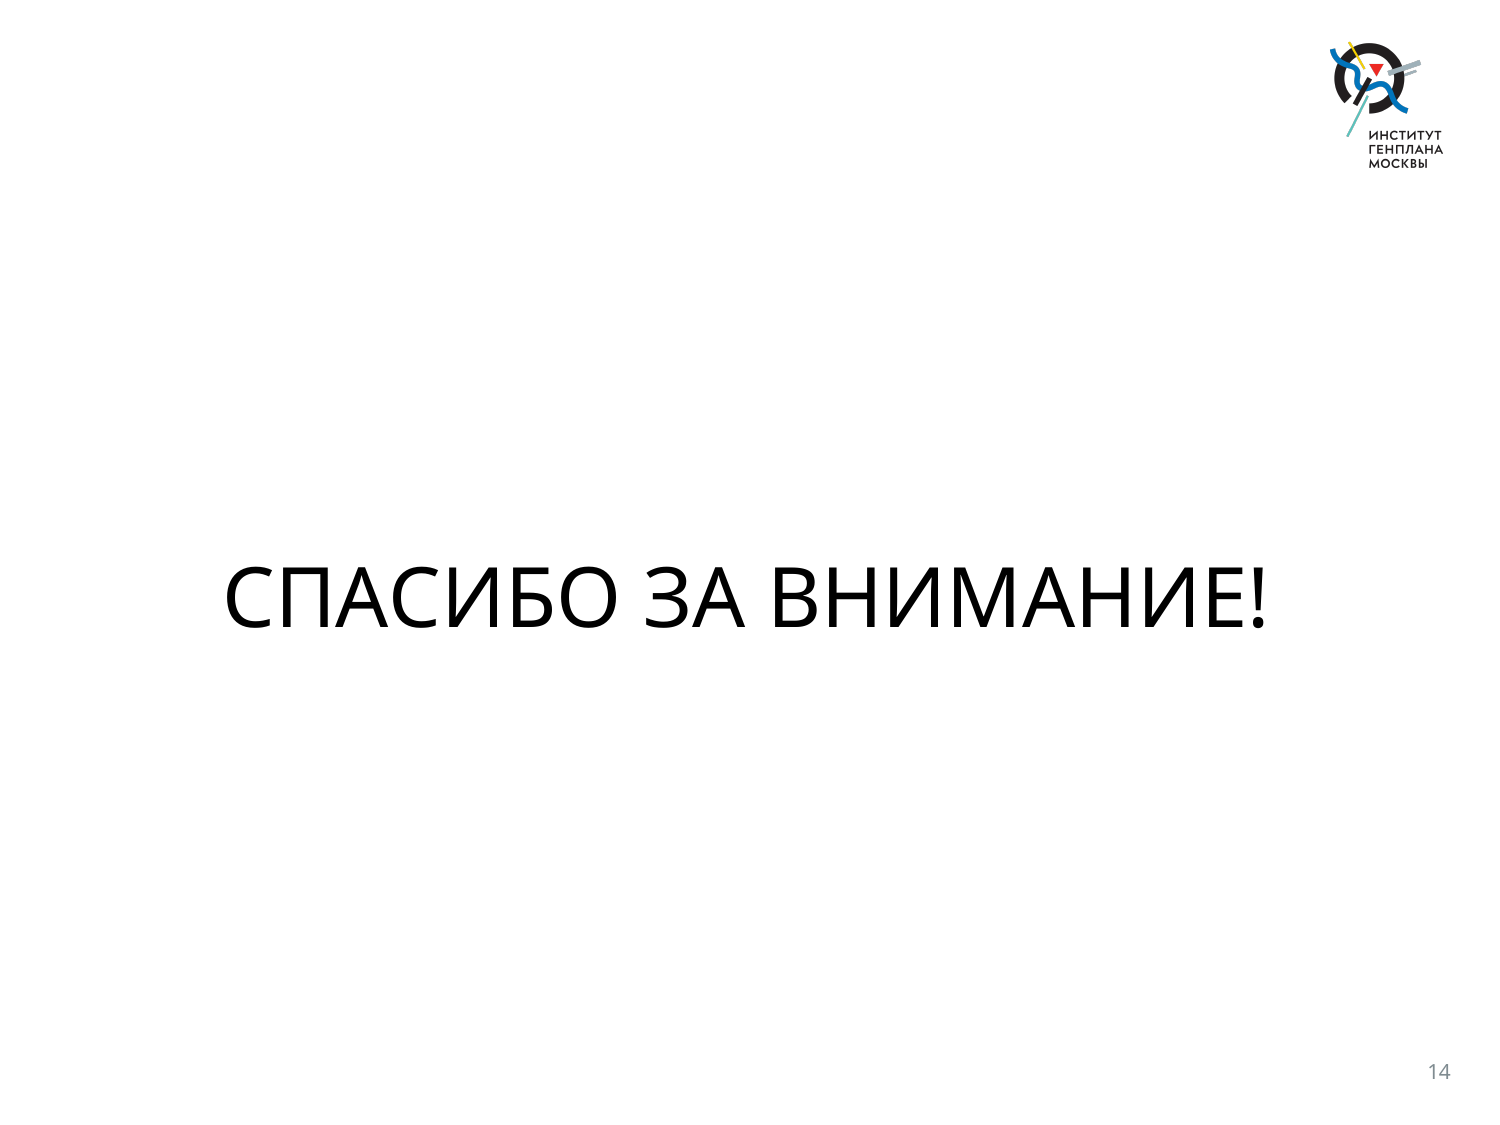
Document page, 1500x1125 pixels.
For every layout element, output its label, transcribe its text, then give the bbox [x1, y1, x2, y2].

text_box СПАСИБО ЗА ВНИМАНИЕ! [67, 165, 1425, 983]
picture [1326, 37, 1447, 172]
slide_number 14 [1250, 1042, 1466, 1103]
